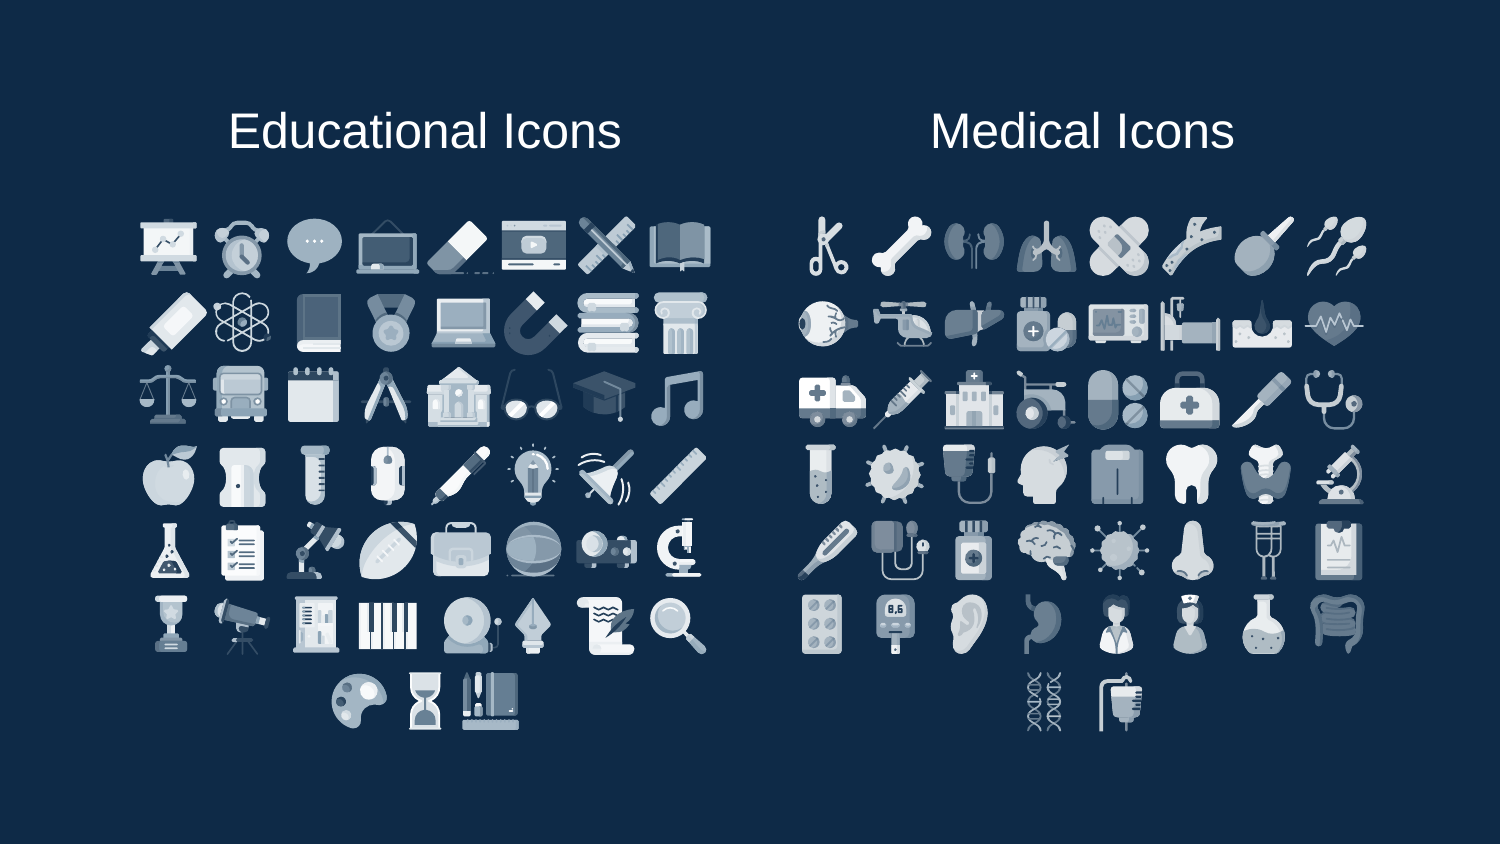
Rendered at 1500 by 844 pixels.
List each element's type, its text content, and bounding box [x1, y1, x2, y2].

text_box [656, 518, 702, 577]
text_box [1026, 671, 1062, 732]
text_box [213, 598, 271, 656]
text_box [370, 446, 405, 506]
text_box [1091, 444, 1144, 505]
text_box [798, 375, 867, 428]
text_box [647, 597, 708, 655]
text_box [462, 671, 519, 731]
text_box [575, 530, 638, 569]
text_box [356, 521, 418, 580]
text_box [942, 444, 996, 505]
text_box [286, 218, 343, 274]
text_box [154, 595, 188, 653]
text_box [360, 366, 412, 424]
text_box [1309, 594, 1365, 655]
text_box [944, 369, 1005, 430]
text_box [1088, 304, 1149, 344]
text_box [1232, 299, 1293, 348]
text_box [212, 365, 269, 423]
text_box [649, 221, 711, 272]
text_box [431, 298, 496, 348]
text_box Medical Icons [797, 83, 1369, 163]
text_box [430, 446, 491, 506]
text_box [577, 292, 640, 353]
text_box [797, 301, 859, 347]
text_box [139, 364, 197, 424]
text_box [944, 300, 1007, 347]
text_box Educational Icons [139, 83, 711, 163]
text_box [801, 594, 842, 655]
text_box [213, 220, 270, 279]
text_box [576, 449, 636, 506]
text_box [500, 368, 563, 421]
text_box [1016, 296, 1077, 352]
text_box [872, 300, 933, 347]
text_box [1160, 296, 1221, 351]
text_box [358, 602, 417, 650]
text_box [1240, 444, 1292, 505]
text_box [1016, 520, 1077, 581]
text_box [356, 219, 420, 274]
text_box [140, 292, 208, 356]
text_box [1303, 301, 1365, 347]
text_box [649, 370, 704, 427]
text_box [211, 292, 272, 353]
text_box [871, 520, 933, 581]
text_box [300, 445, 330, 506]
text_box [1316, 444, 1365, 505]
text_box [221, 519, 265, 582]
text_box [1014, 370, 1077, 430]
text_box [426, 366, 492, 428]
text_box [506, 443, 560, 506]
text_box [1165, 444, 1222, 505]
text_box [287, 366, 339, 423]
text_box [514, 598, 552, 654]
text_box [1231, 371, 1292, 428]
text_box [504, 521, 562, 577]
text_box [286, 521, 346, 580]
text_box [1098, 594, 1134, 655]
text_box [501, 291, 568, 356]
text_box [572, 371, 636, 418]
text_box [946, 594, 990, 655]
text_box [1315, 520, 1363, 581]
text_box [430, 521, 492, 577]
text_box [292, 596, 340, 653]
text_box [219, 447, 266, 508]
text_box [1234, 216, 1296, 276]
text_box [649, 447, 707, 505]
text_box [1099, 671, 1143, 732]
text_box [1306, 216, 1369, 277]
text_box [576, 596, 635, 656]
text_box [1023, 594, 1063, 655]
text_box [149, 522, 191, 579]
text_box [441, 597, 503, 654]
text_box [140, 218, 197, 276]
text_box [1172, 594, 1208, 655]
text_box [296, 293, 341, 353]
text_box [1171, 520, 1215, 581]
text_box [1303, 369, 1364, 430]
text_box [1016, 220, 1077, 273]
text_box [653, 292, 708, 355]
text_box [1087, 216, 1151, 277]
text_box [426, 220, 495, 275]
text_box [864, 444, 926, 505]
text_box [408, 672, 442, 730]
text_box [501, 220, 567, 270]
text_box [1016, 444, 1070, 505]
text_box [1159, 371, 1220, 429]
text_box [805, 444, 836, 505]
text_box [1089, 520, 1150, 581]
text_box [876, 594, 915, 655]
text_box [324, 673, 388, 729]
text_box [809, 216, 850, 277]
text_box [1161, 216, 1222, 276]
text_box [955, 520, 993, 581]
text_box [142, 445, 198, 506]
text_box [1250, 520, 1287, 581]
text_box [872, 369, 933, 430]
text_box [868, 216, 933, 277]
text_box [577, 216, 637, 275]
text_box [1237, 594, 1287, 655]
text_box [365, 293, 417, 353]
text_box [944, 223, 1005, 270]
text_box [1087, 369, 1150, 430]
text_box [796, 520, 858, 581]
